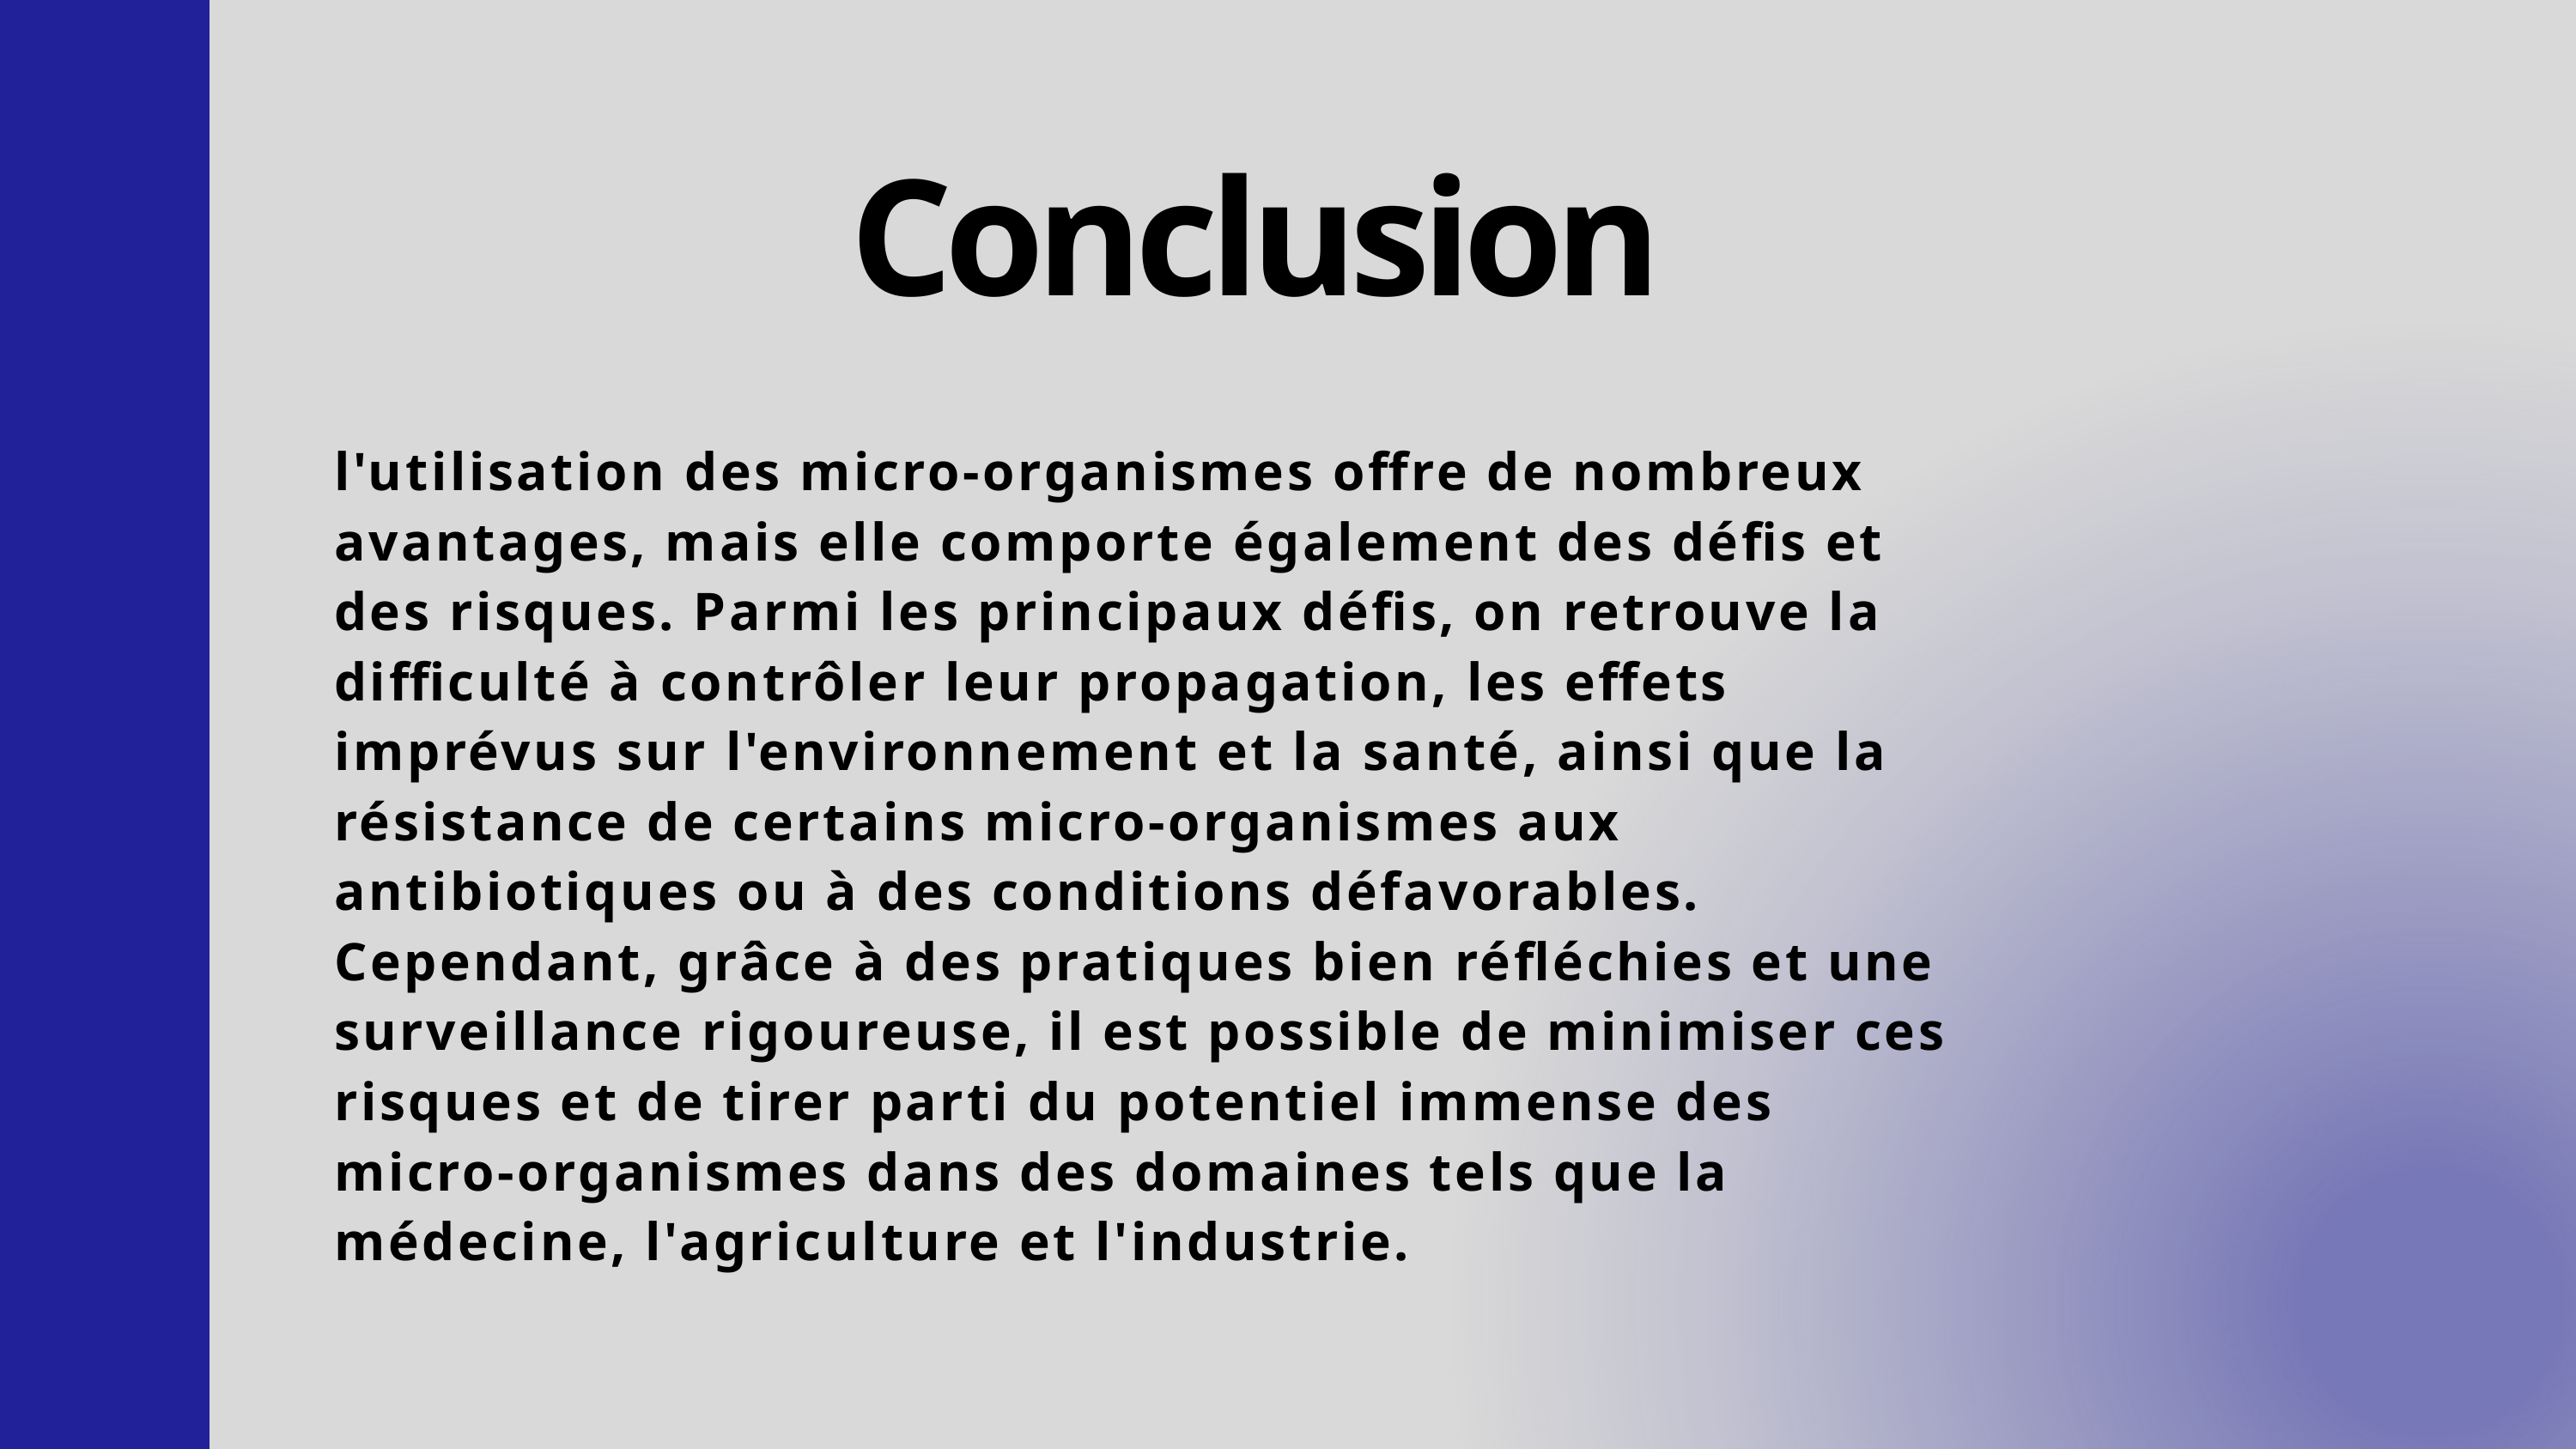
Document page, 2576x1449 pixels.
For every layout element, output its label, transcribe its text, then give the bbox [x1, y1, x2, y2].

text_box [1449, 322, 2576, 1449]
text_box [0, 0, 210, 1449]
text_box l'utilisation des micro-organismes offre de nombreux avantages, mais elle comporte également des défis et des risques. Parmi les principaux défis, on retrouve la difficulté à contrôler leur propagation, les effets imprévus sur l'environnement et la santé, ainsi que la résistance de certains micro-organismes aux antibiotiques ou à des conditions défavorables. Cependant, grâce à des pratiques bien réfléchies et une surveillance rigoureuse, il est possible de minimiser ces risques et de tirer parti du potentiel immense des micro-organismes dans des domaines tels que la médecine, l'agriculture et l'industrie. [334, 431, 1978, 1271]
text_box Conclusion [850, 171, 1704, 328]
